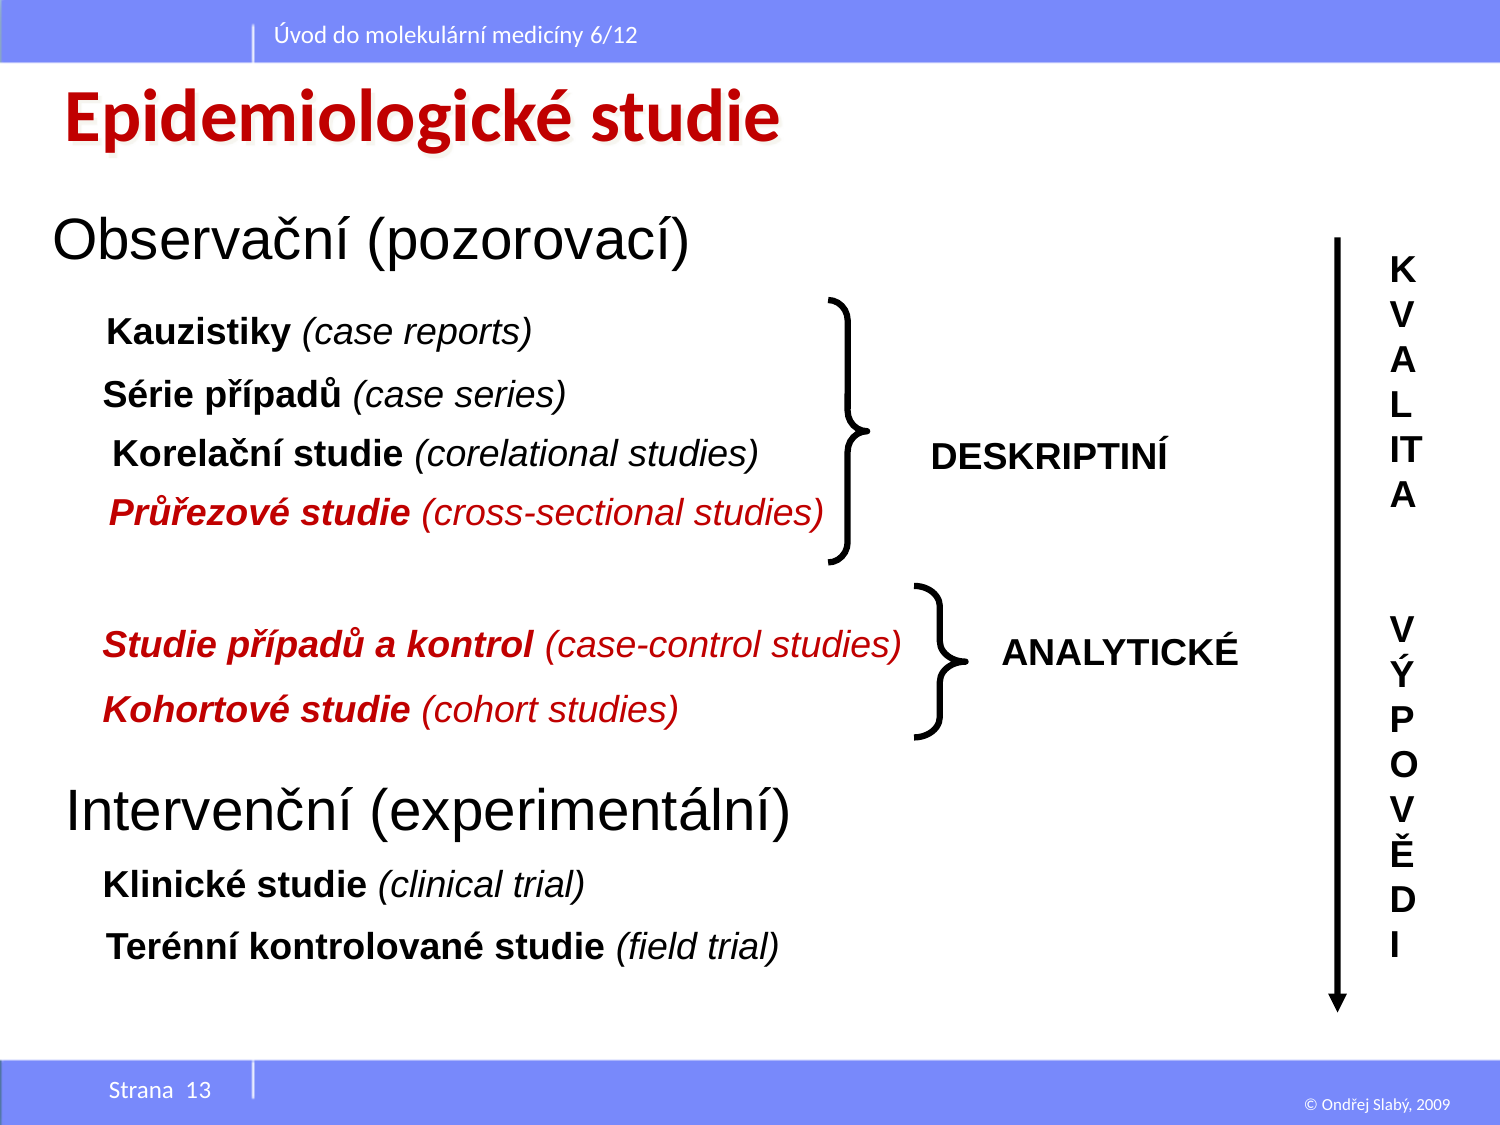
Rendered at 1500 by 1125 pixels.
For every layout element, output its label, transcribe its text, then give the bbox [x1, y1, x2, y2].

text_box Studie případů a kontrol (case-control studies) [87, 612, 914, 673]
text_box © Ondřej Slabý, 2009 [1289, 1066, 1466, 1121]
text_box Kohortové studie (cohort studies) [87, 677, 695, 738]
text_box Observační (pozorovací) [37, 193, 708, 279]
text_box DESKRIPTINÍ [915, 424, 1183, 485]
text_box Kauzistiky (case reports) [91, 299, 548, 360]
text_box KVALITA VÝPOVĚDI [1374, 237, 1438, 973]
text_box [1331, 237, 1344, 1013]
text_box Korelační studie (corelational studies) [97, 421, 775, 482]
text_box Epidemiologické studie [49, 37, 1400, 164]
text_box Klinické studie (clinical trial) [87, 852, 601, 912]
text_box Průřezové studie (cross-sectional studies) [94, 480, 828, 541]
text_box Strana 13 [94, 1066, 227, 1112]
picture [0, 0, 1500, 1125]
text_box Úvod do molekulární medicíny 6/12 [259, 11, 653, 37]
text_box Intervenční (experimentální) [50, 764, 808, 850]
text_box Terénní kontrolované studie (field trial) [91, 914, 795, 975]
text_box Série případů (case series) [87, 362, 582, 423]
text_box [914, 585, 966, 738]
text_box ANALYTICKÉ [986, 621, 1255, 681]
text_box [828, 299, 868, 563]
